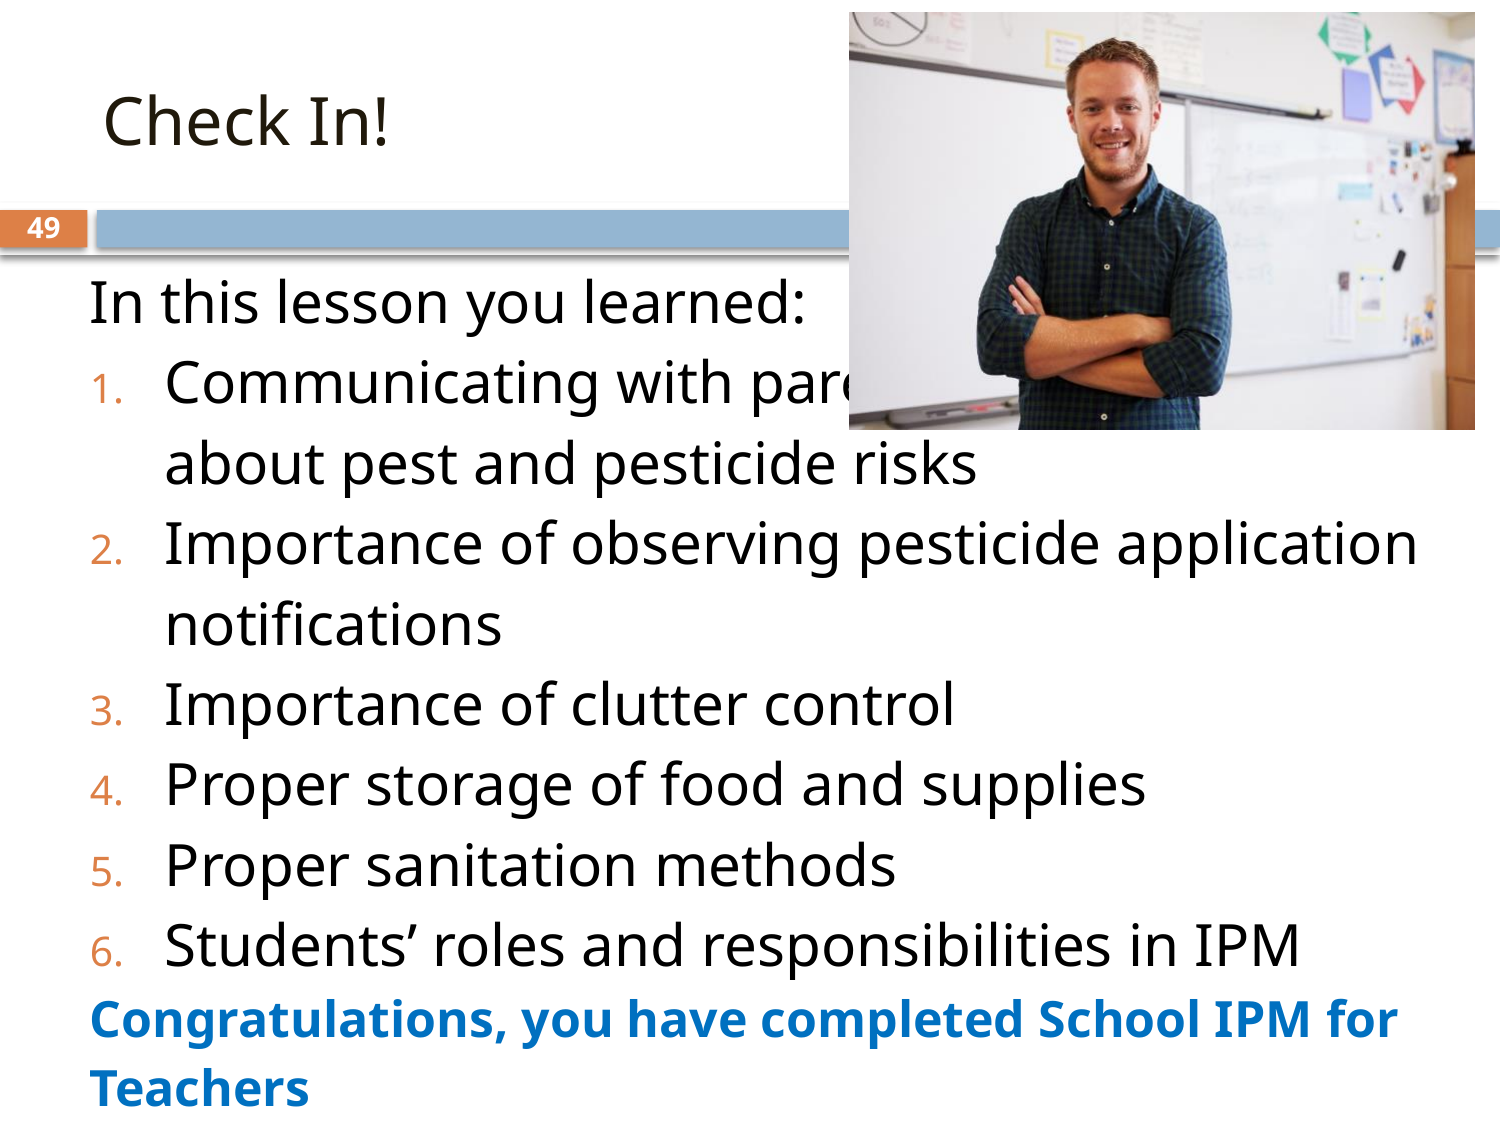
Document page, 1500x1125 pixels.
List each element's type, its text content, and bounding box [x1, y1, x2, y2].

text_box In this lesson you learned: Communicating with parents about pest and pesticide risks Importance of observing pesticide application notifications Importance of clutter control Proper storage of food and supplies Proper sanitation methods Students’ roles and responsibilities in IPM Congratulations, you have completed School IPM for Teachers Lesson 2 covers incorporation of IPM in your teaching curriculum [75, 257, 1475, 1125]
slide_number 49 [0, 208, 88, 249]
picture [849, 12, 1476, 430]
title Check In! [87, 37, 843, 200]
